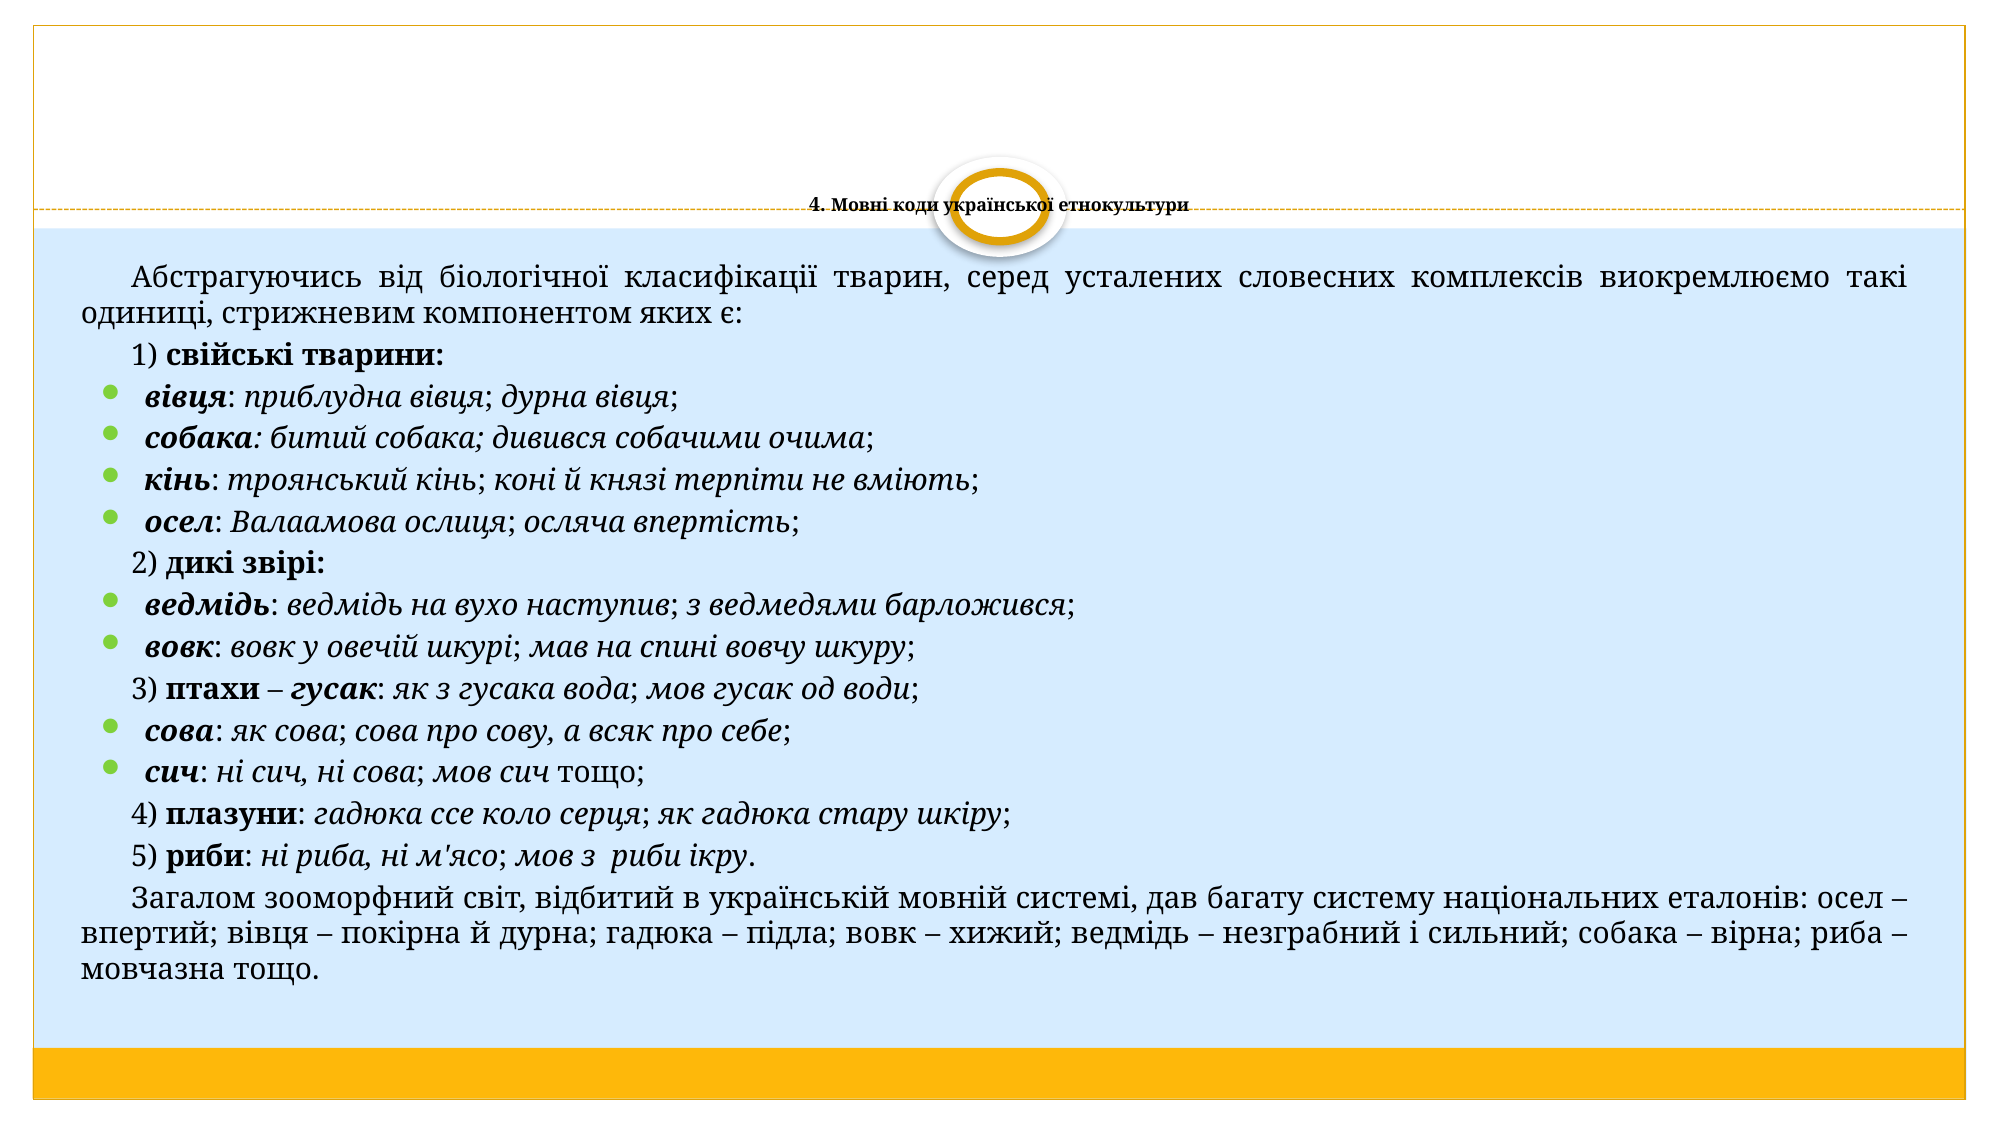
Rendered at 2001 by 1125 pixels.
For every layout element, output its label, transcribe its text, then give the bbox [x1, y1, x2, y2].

title 4. Мовні коди української етнокультури [66, 0, 1933, 244]
list Абстрагуючись від біологічної класифікації тварин, серед усталених словесних комплексів виокремлюємо такі одиниці, стрижневим компонентом яких є: 1) свійські тварини: вівця: приблудна вівця; дурна вівця; собака: битий собака; дивився собачими очима; кінь: троянський кінь; коні й князі терпіти не вміють; осел: Валаамова ослиця; осляча впертість; 2) дикі звірі: ведмідь: ведмідь на вухо наступив; з ведмедями барложився; вовк: вовк у овечій шкурі; мав на спині вовчу шкуру; 3) птахи – гусак: як з гусака вода; мов гусак од води; сова: як сова; сова про сову, а всяк про себе; сич: ні сич, ні сова; мов сич тощо; 4) плазуни: гадюка ссе коло серця; як гадюка стару шкіру; 5) риби: ні риба, ні м'ясо; мов з риби ікру. Загалом зооморфний світ, відбитий в українській мовній системі, дав багату систему національних еталонів: осел – впертий; вівця – покірна й дурна; гадюка – підла; вовк – хижий; ведмідь – незграбний і сильний; собака – вірна; риба – мовчазна тощо. [66, 250, 1926, 1001]
